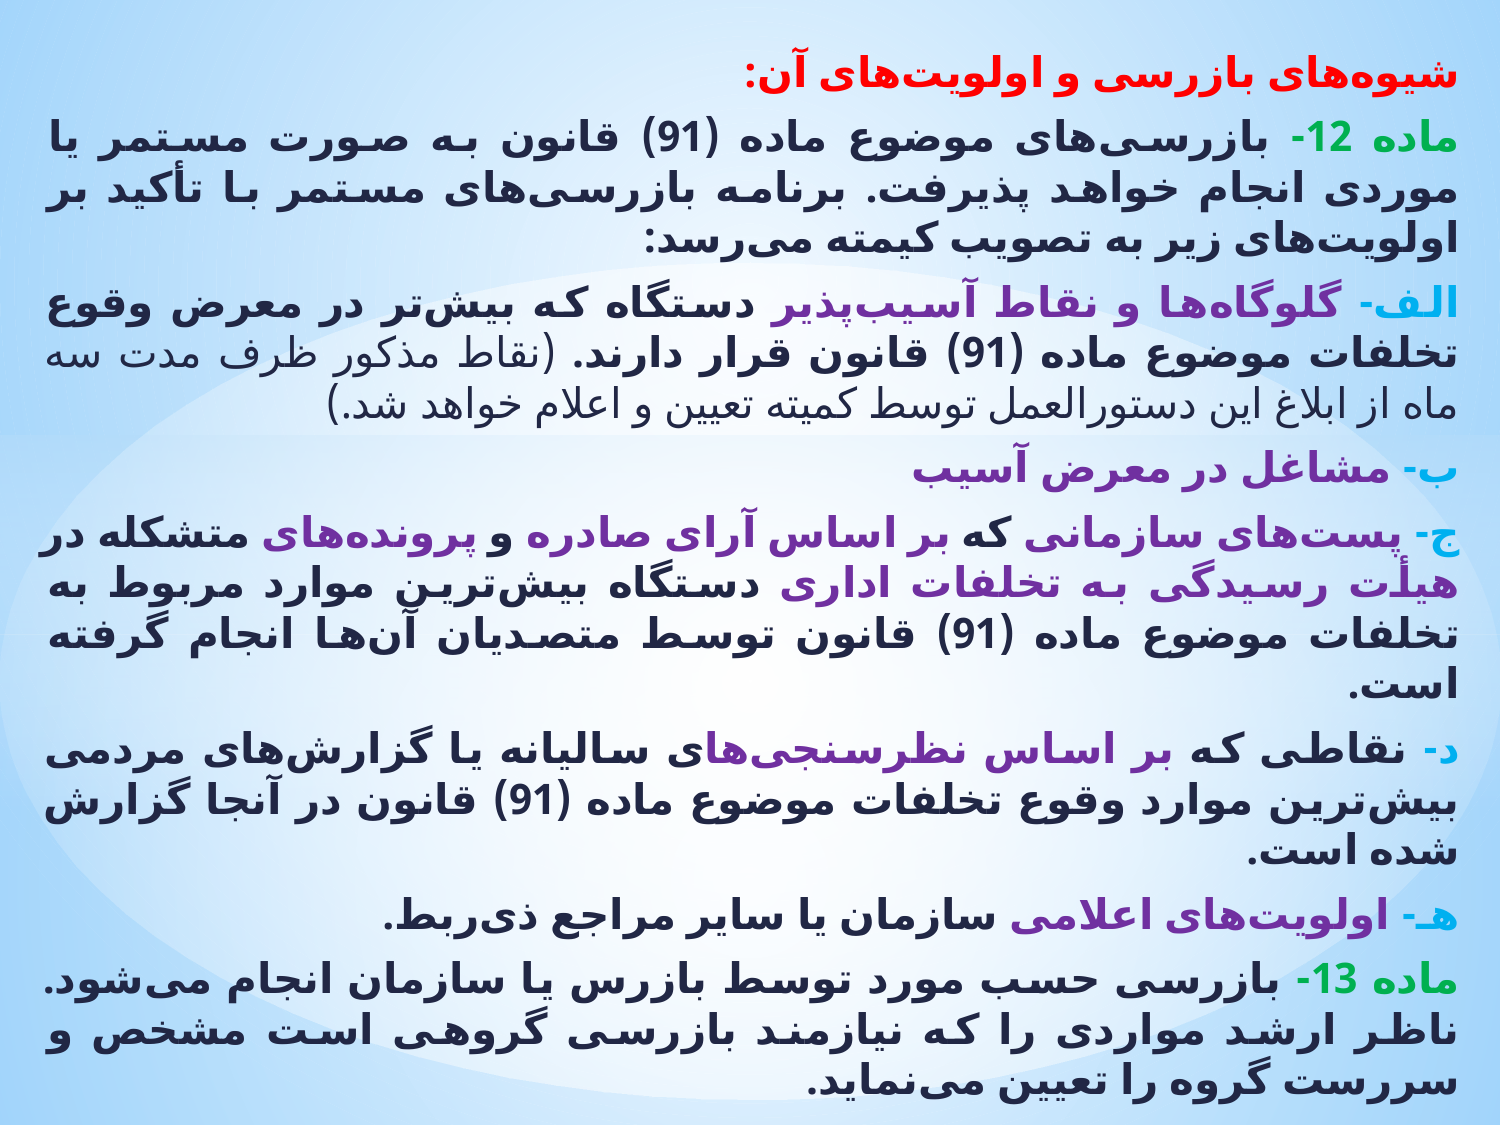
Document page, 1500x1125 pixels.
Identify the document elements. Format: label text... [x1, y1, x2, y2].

subtitle شیوه‌های بازرسی و اولویت‌های آن: ماده 12- بازرسی‌های موضوع ماده (91) قانون به صورت مستمر یا موردی انجام خواهد پذیرفت. برنامه بازرسی‌های مستمر با تأکید بر اولویت‌های زیر به تصویب کیمته می‌رسد: الف- گلوگاه‌ها و نقاط آسیب‌پذیر دستگاه که بیش‌تر در معرض وقوع تخلفات موضوع ماده (91) قانون قرار دارند. (نقاط مذکور ظرف مدت سه ماه از ابلاغ این دستورالعمل توسط کمیته تعیین و اعلام خواهد شد.) ب- مشاغل در معرض آسیب ج- پست‌های سازمانی که بر اساس آرای صادره و پرونده‌های متشکله در هیأت رسیدگی به تخلفات اداری دستگاه بیش‌ترین موارد مربوط به تخلفات موضوع ماده (91) قانون توسط متصدیان آن‌ها انجام گرفته است. د- نقاطی که بر اساس نظرسنجی‌های سالیانه یا گزارش‌های مردمی بیش‌ترین موارد وقوع تخلفات موضوع ماده (91) قانون در آنجا گزارش شده است. هـ- اولویت‌های اعلامی سازمان یا سایر مراجع ذی‌ربط. ماده 13- بازرسی حسب مورد توسط بازرس یا سازمان انجام می‌شود. ناظر ارشد مواردی را که نیازمند بازرسی گروهی است مشخص و سررست گروه را تعیین می‌نماید. [24, 37, 1475, 1113]
